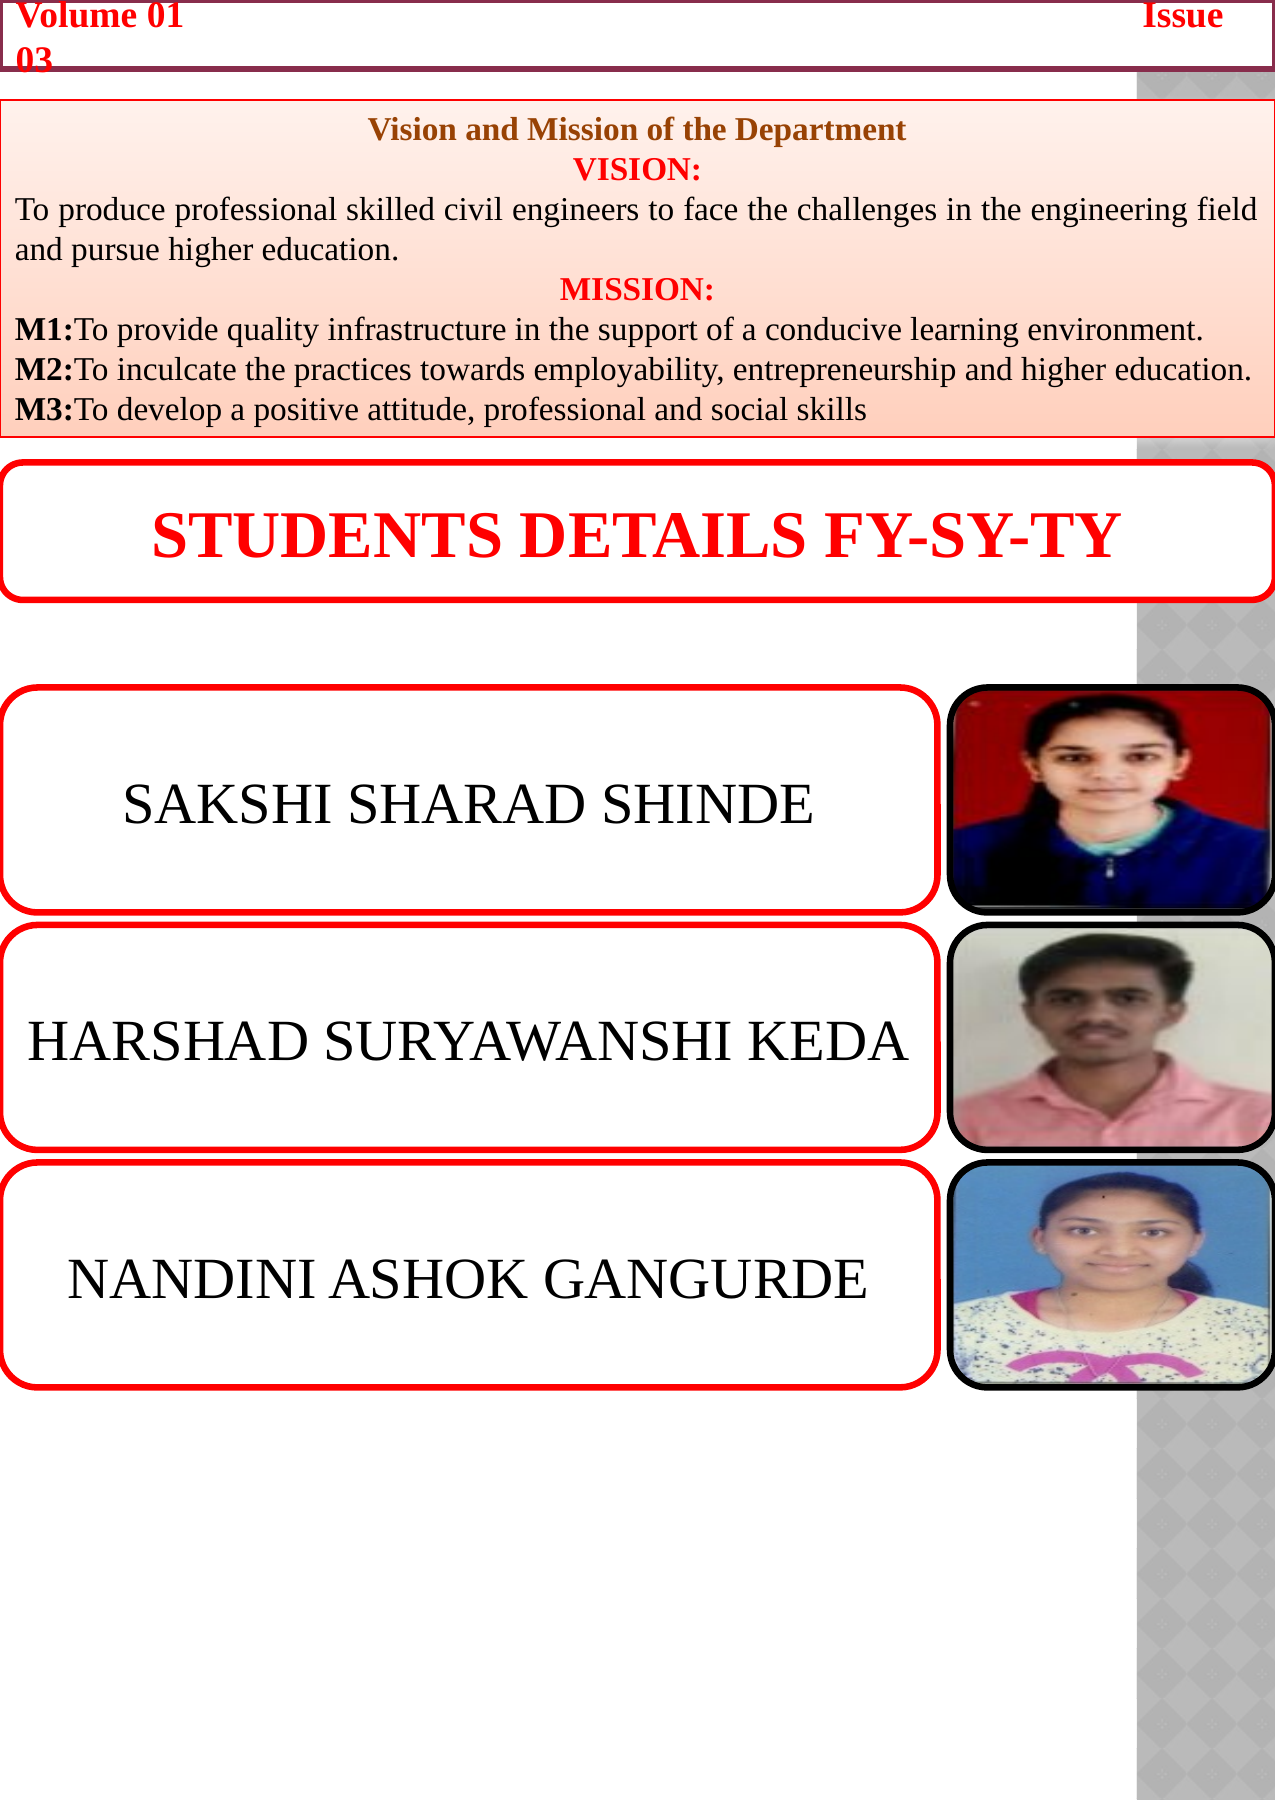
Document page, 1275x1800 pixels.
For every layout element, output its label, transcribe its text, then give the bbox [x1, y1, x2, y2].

text_box [946, 921, 1275, 1154]
text_box HARSHAD SURYAWANSHI KEDA [0, 921, 941, 1154]
text_box Volume 01 Issue 03 [0, 0, 1275, 72]
text_box Vision and Mission of the Department VISION: To produce professional skilled civil engineers to face the challenges in the engineering field and pursue higher education. MISSION: M1:To provide quality infrastructure in the support of a conducive learning environment. M2:To inculcate the practices towards employability, entrepreneurship and higher education. M3:To develop a positive attitude, professional and social skills [0, 99, 1275, 438]
text_box NANDINI ASHOK GANGURDE [0, 1159, 941, 1391]
text_box [946, 684, 1275, 916]
text_box [946, 1159, 1275, 1391]
text_box Students Details FY-SY-TY [0, 459, 1275, 604]
text_box SAKSHI SHARAD SHINDE [0, 684, 941, 916]
